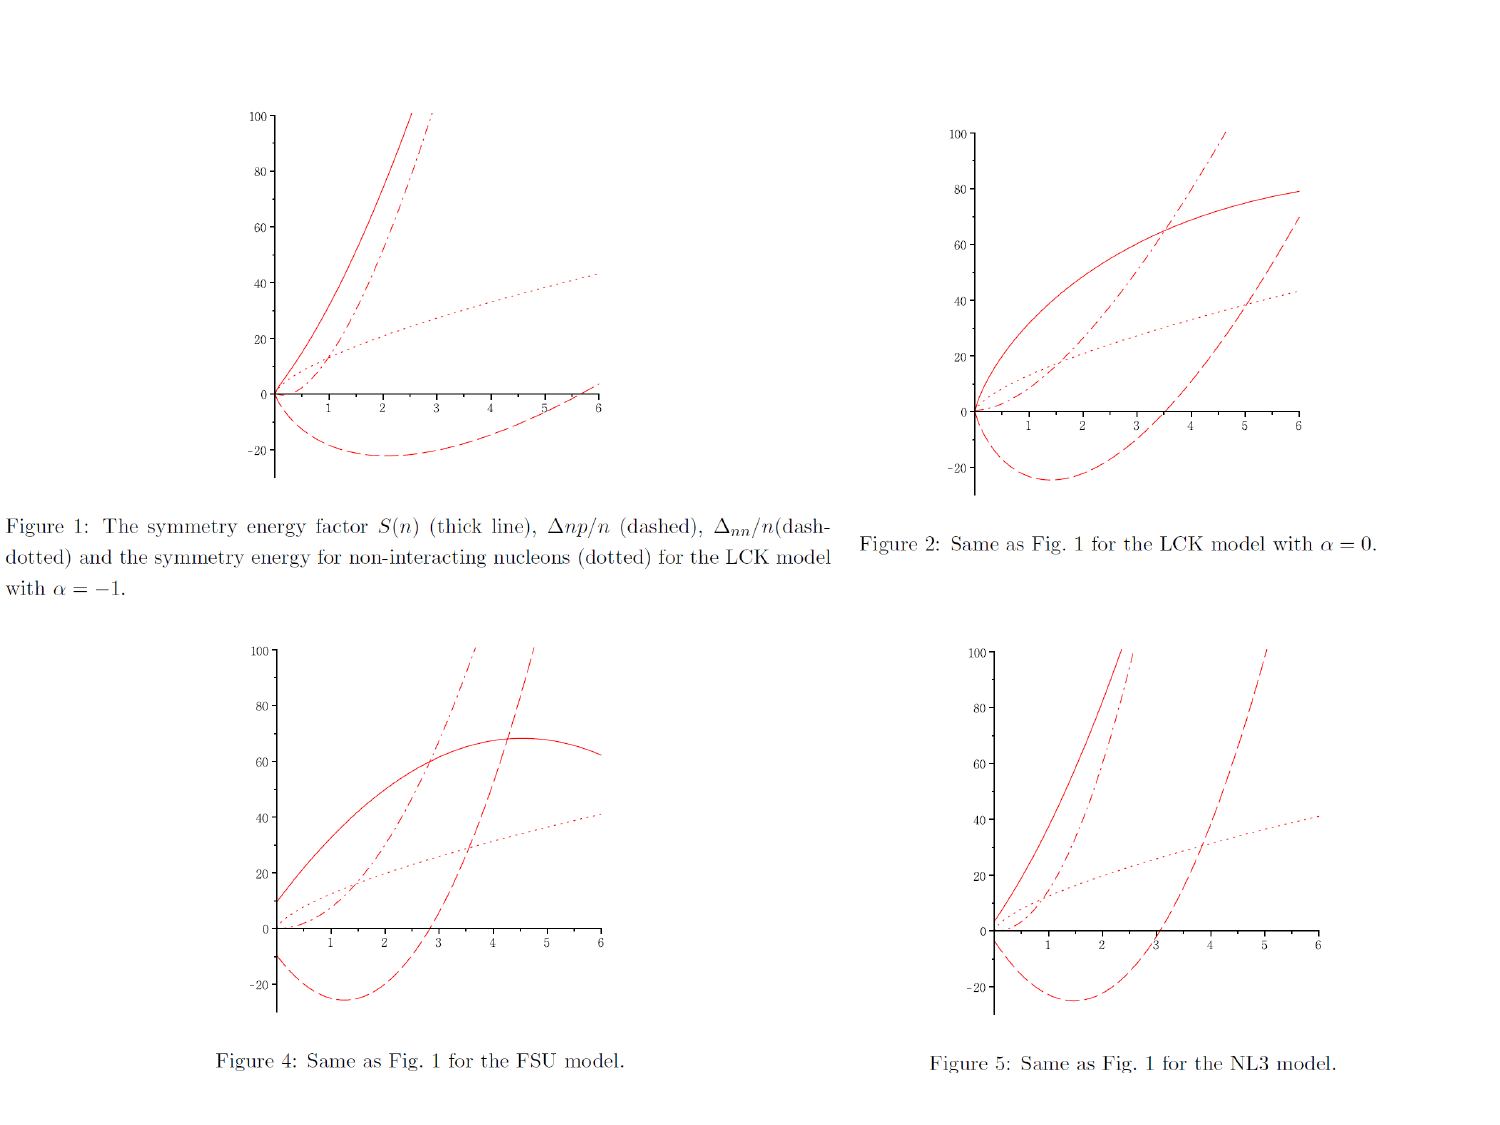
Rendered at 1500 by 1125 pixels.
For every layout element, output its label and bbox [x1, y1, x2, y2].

picture [210, 632, 632, 1072]
picture [0, 70, 840, 596]
picture [855, 116, 1382, 556]
picture [925, 632, 1346, 1073]
